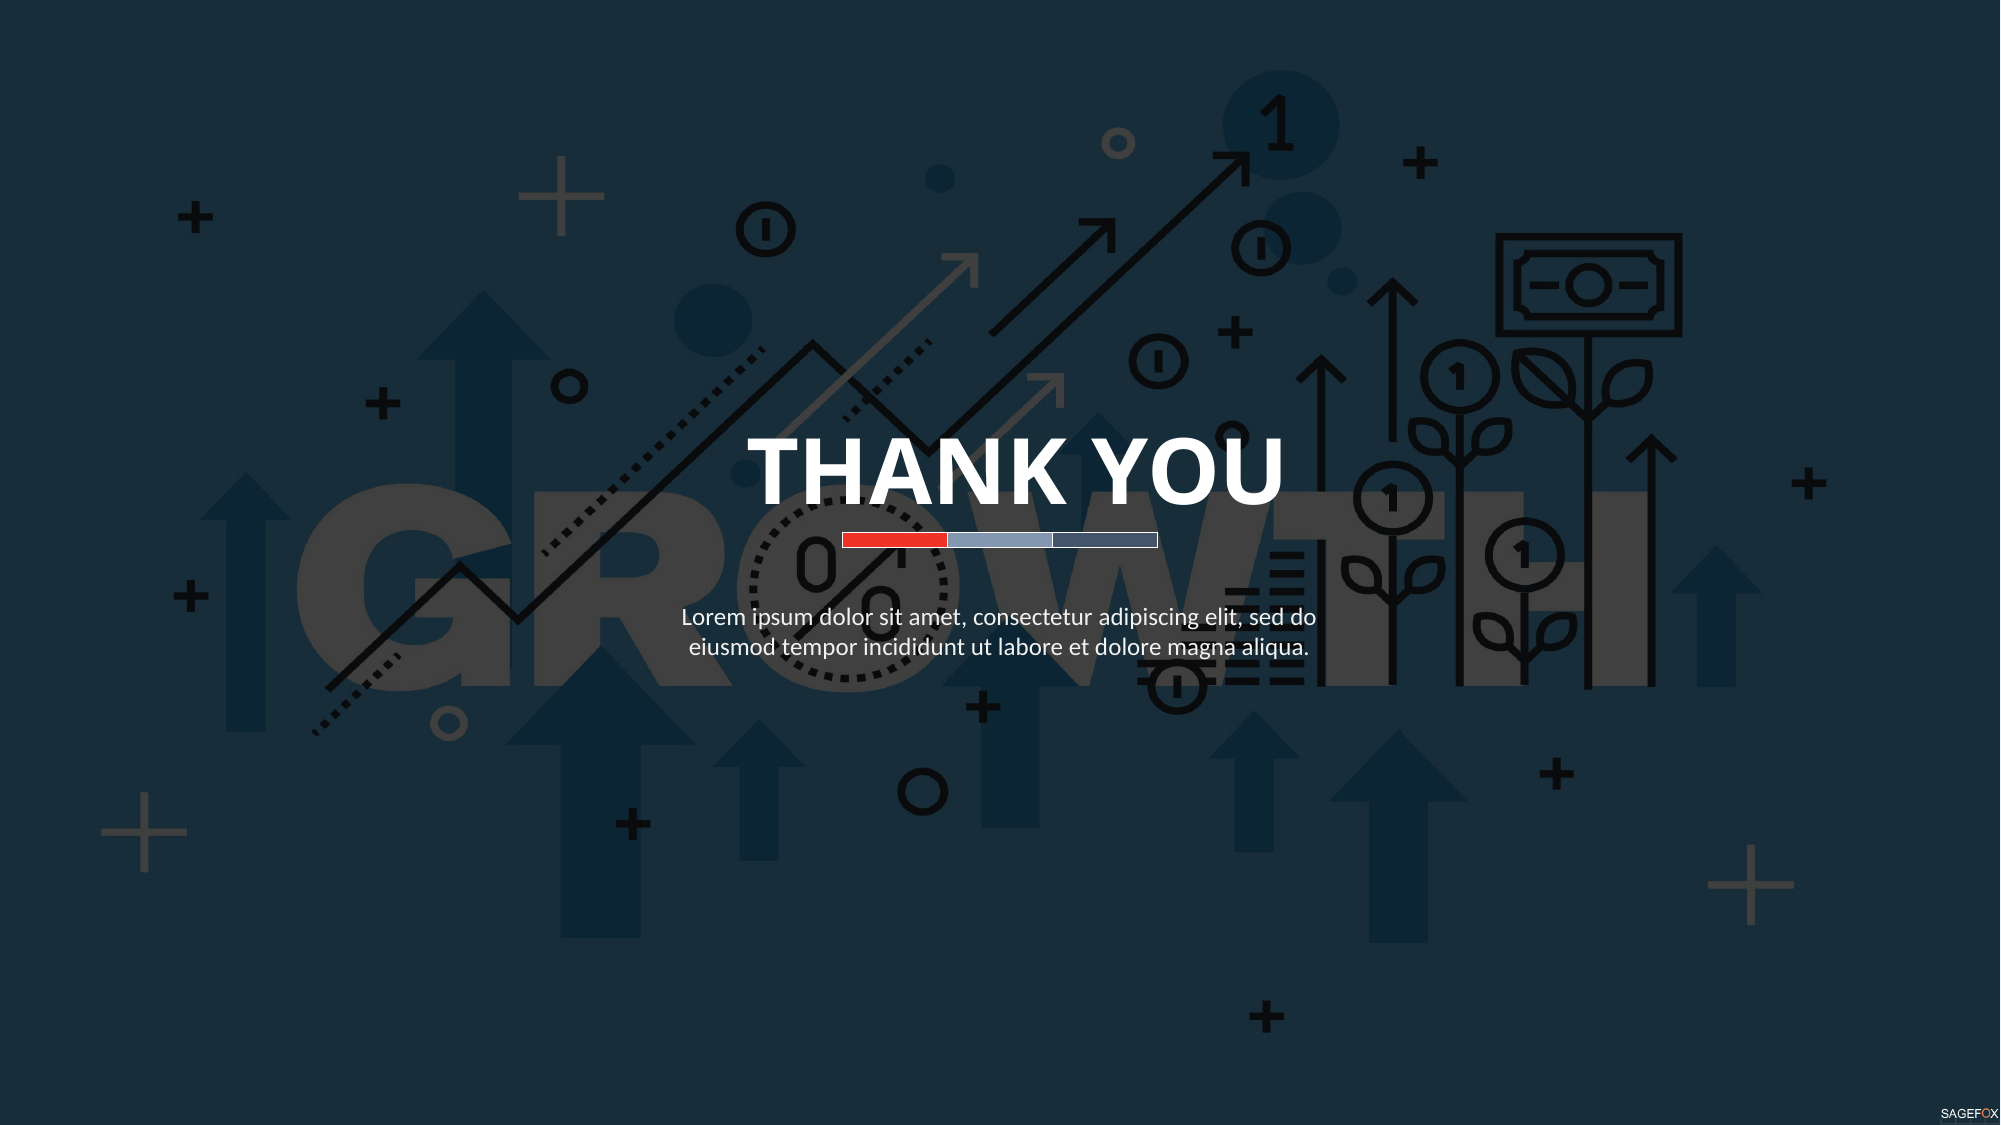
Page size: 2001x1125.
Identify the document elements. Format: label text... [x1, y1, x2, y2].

picture [0, 0, 2001, 1125]
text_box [842, 532, 1158, 548]
text_box THANK YOU [565, 405, 1470, 531]
text_box Lorem ipsum dolor sit amet, consectetur adipiscing elit, sed do eiusmod tempor incididunt ut labore et dolore magna aliqua. [660, 593, 1340, 668]
